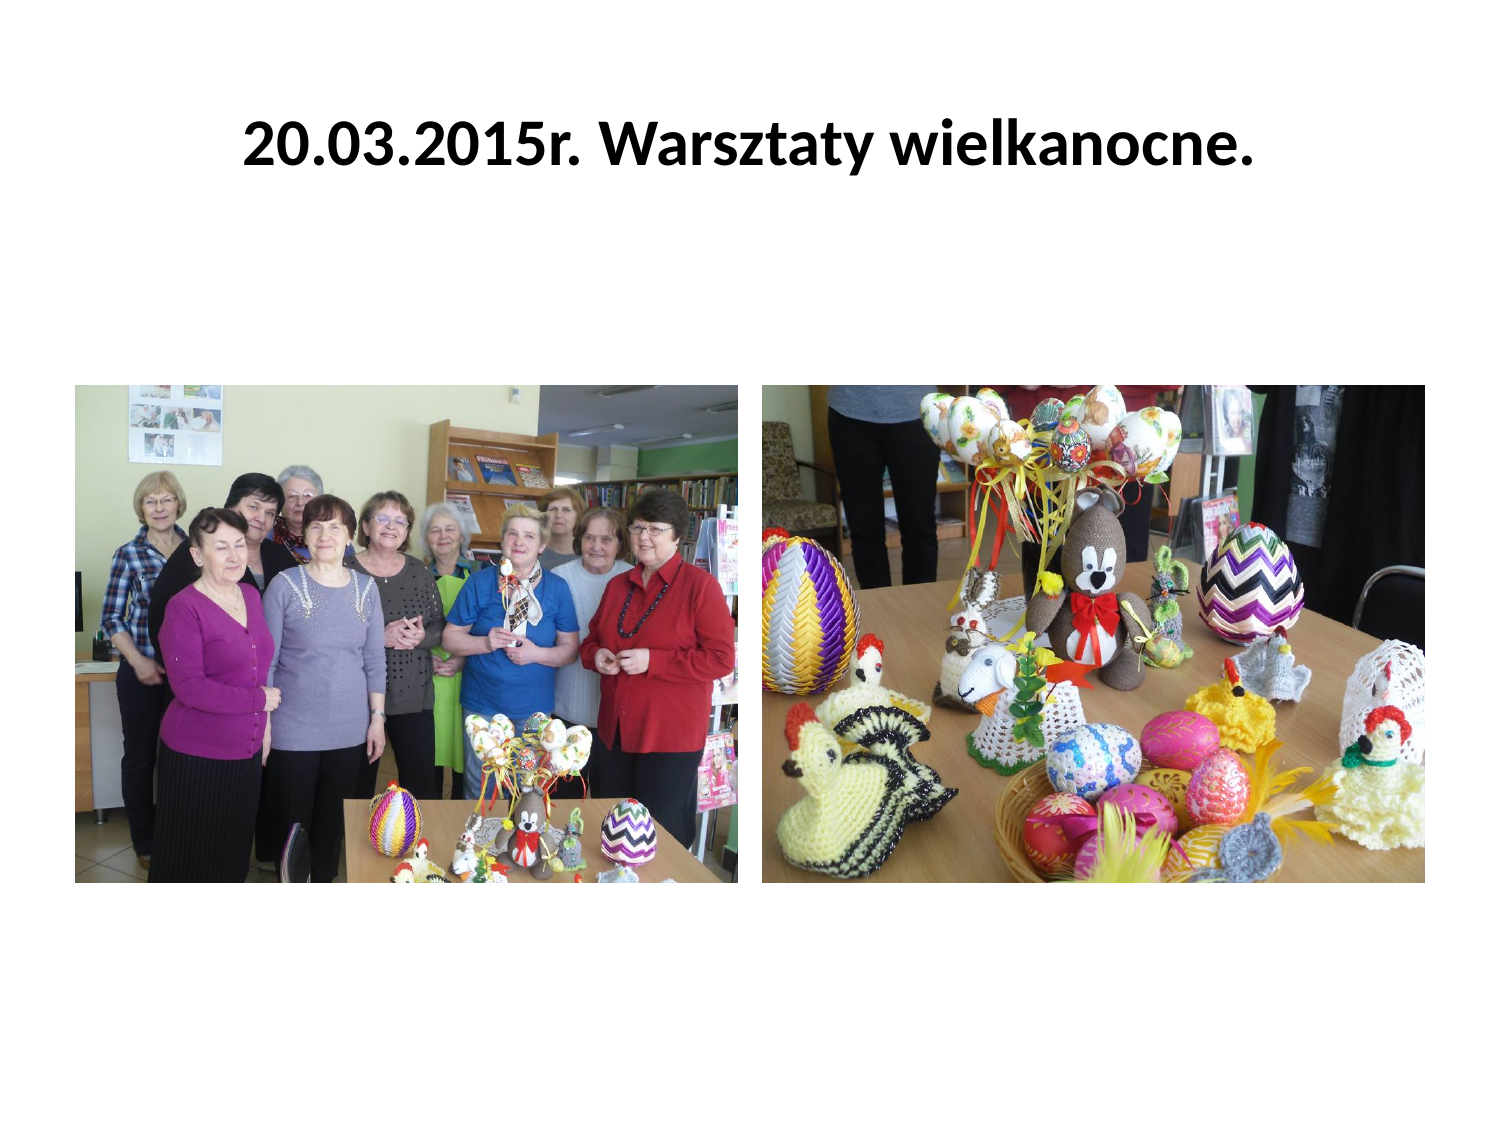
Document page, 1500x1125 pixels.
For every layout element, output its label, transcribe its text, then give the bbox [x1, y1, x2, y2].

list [74, 384, 738, 883]
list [762, 384, 1426, 883]
title 20.03.2015r. Warsztaty wielkanocne. [75, 45, 1425, 233]
